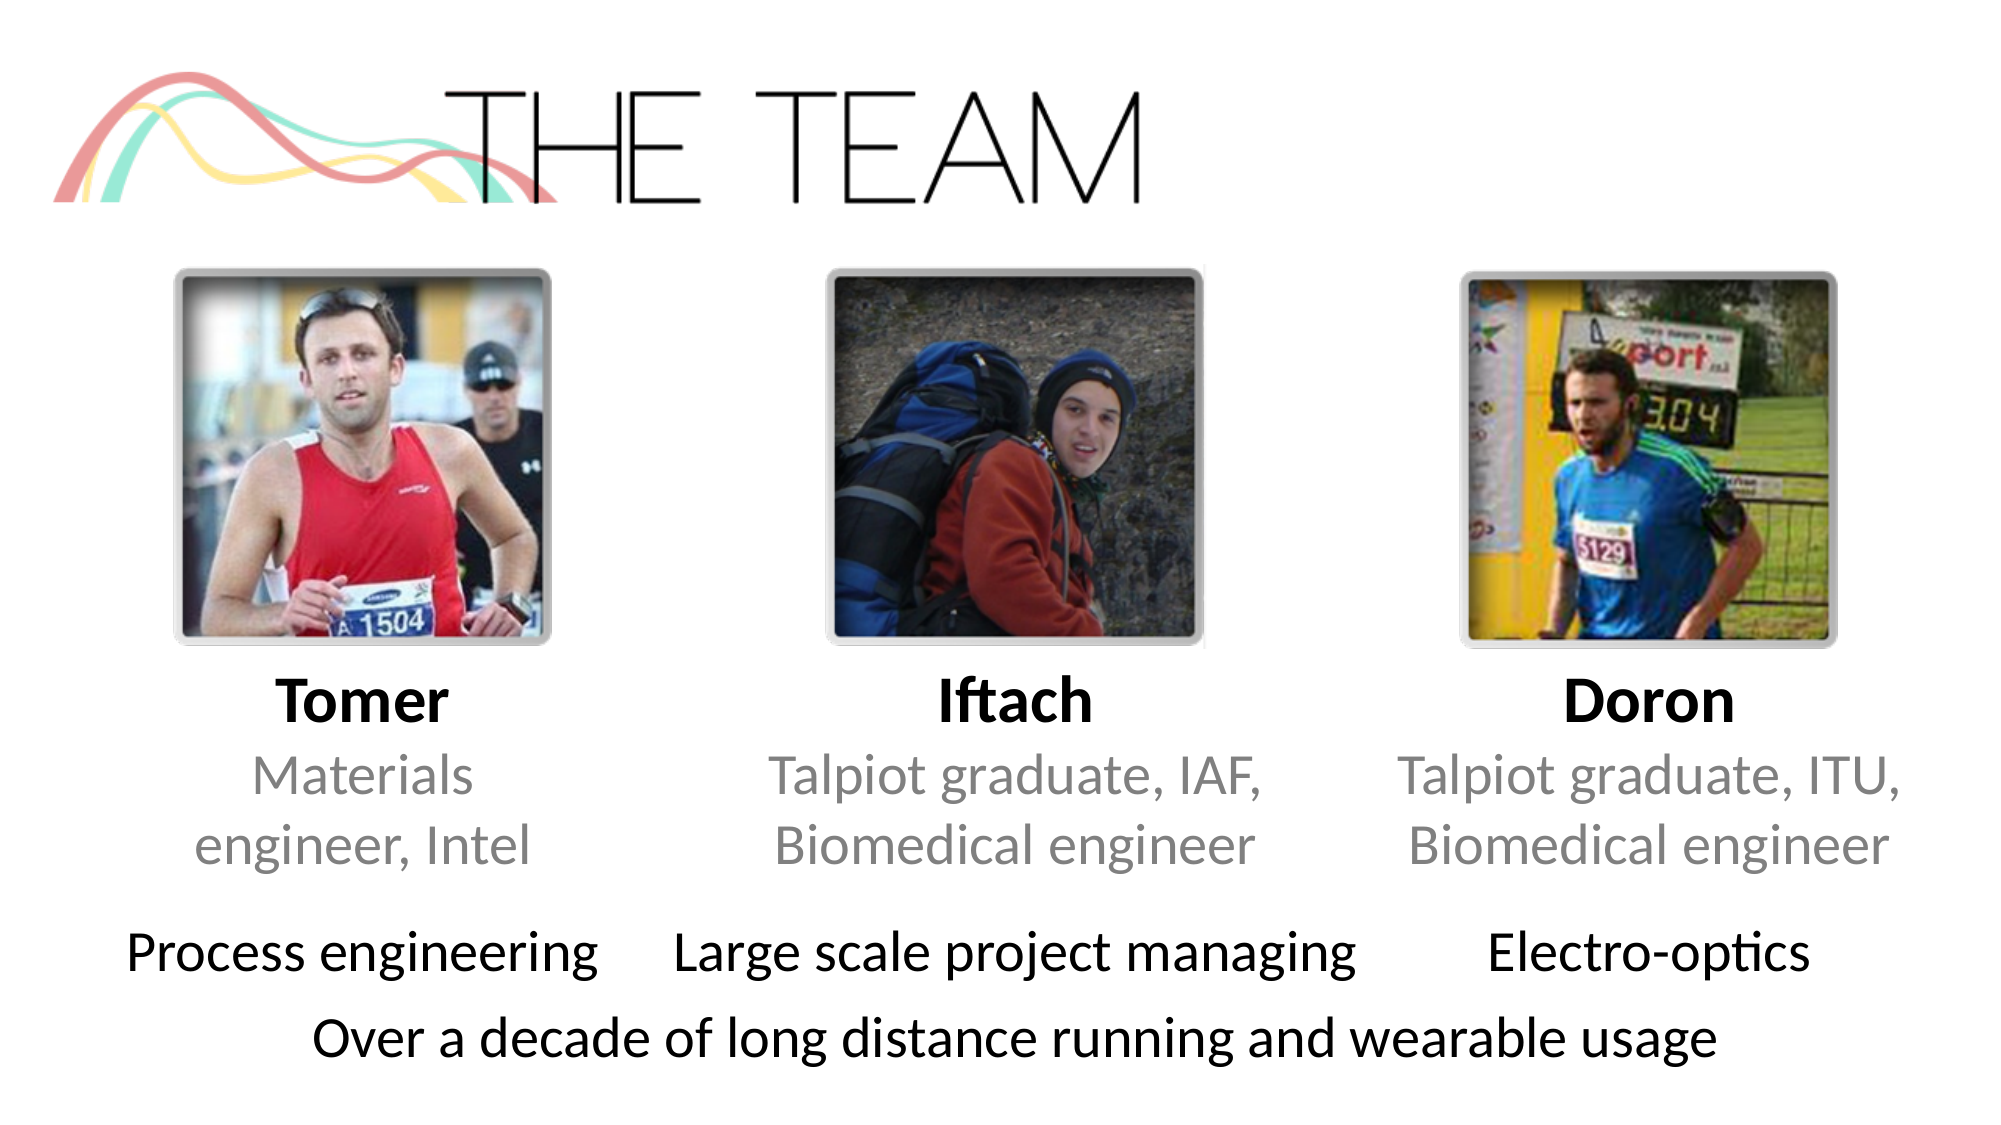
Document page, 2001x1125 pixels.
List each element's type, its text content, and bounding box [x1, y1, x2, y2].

picture [1455, 267, 1844, 652]
text_box Over a decade of long distance running and wearable usage [297, 991, 1734, 1077]
text_box Electro-optics [1473, 906, 1827, 991]
picture [821, 264, 1210, 649]
picture [0, 0, 1772, 237]
text_box Tomer Materials engineer, Intel [148, 648, 578, 884]
text_box Iftach Talpiot graduate, IAF, Biomedical engineer [668, 648, 1363, 884]
text_box Large scale project managing [658, 906, 1373, 991]
text_box Doron Talpiot graduate, ITU, Biomedical engineer [1371, 648, 1929, 884]
picture [169, 264, 558, 649]
text_box Process engineering [111, 906, 615, 991]
